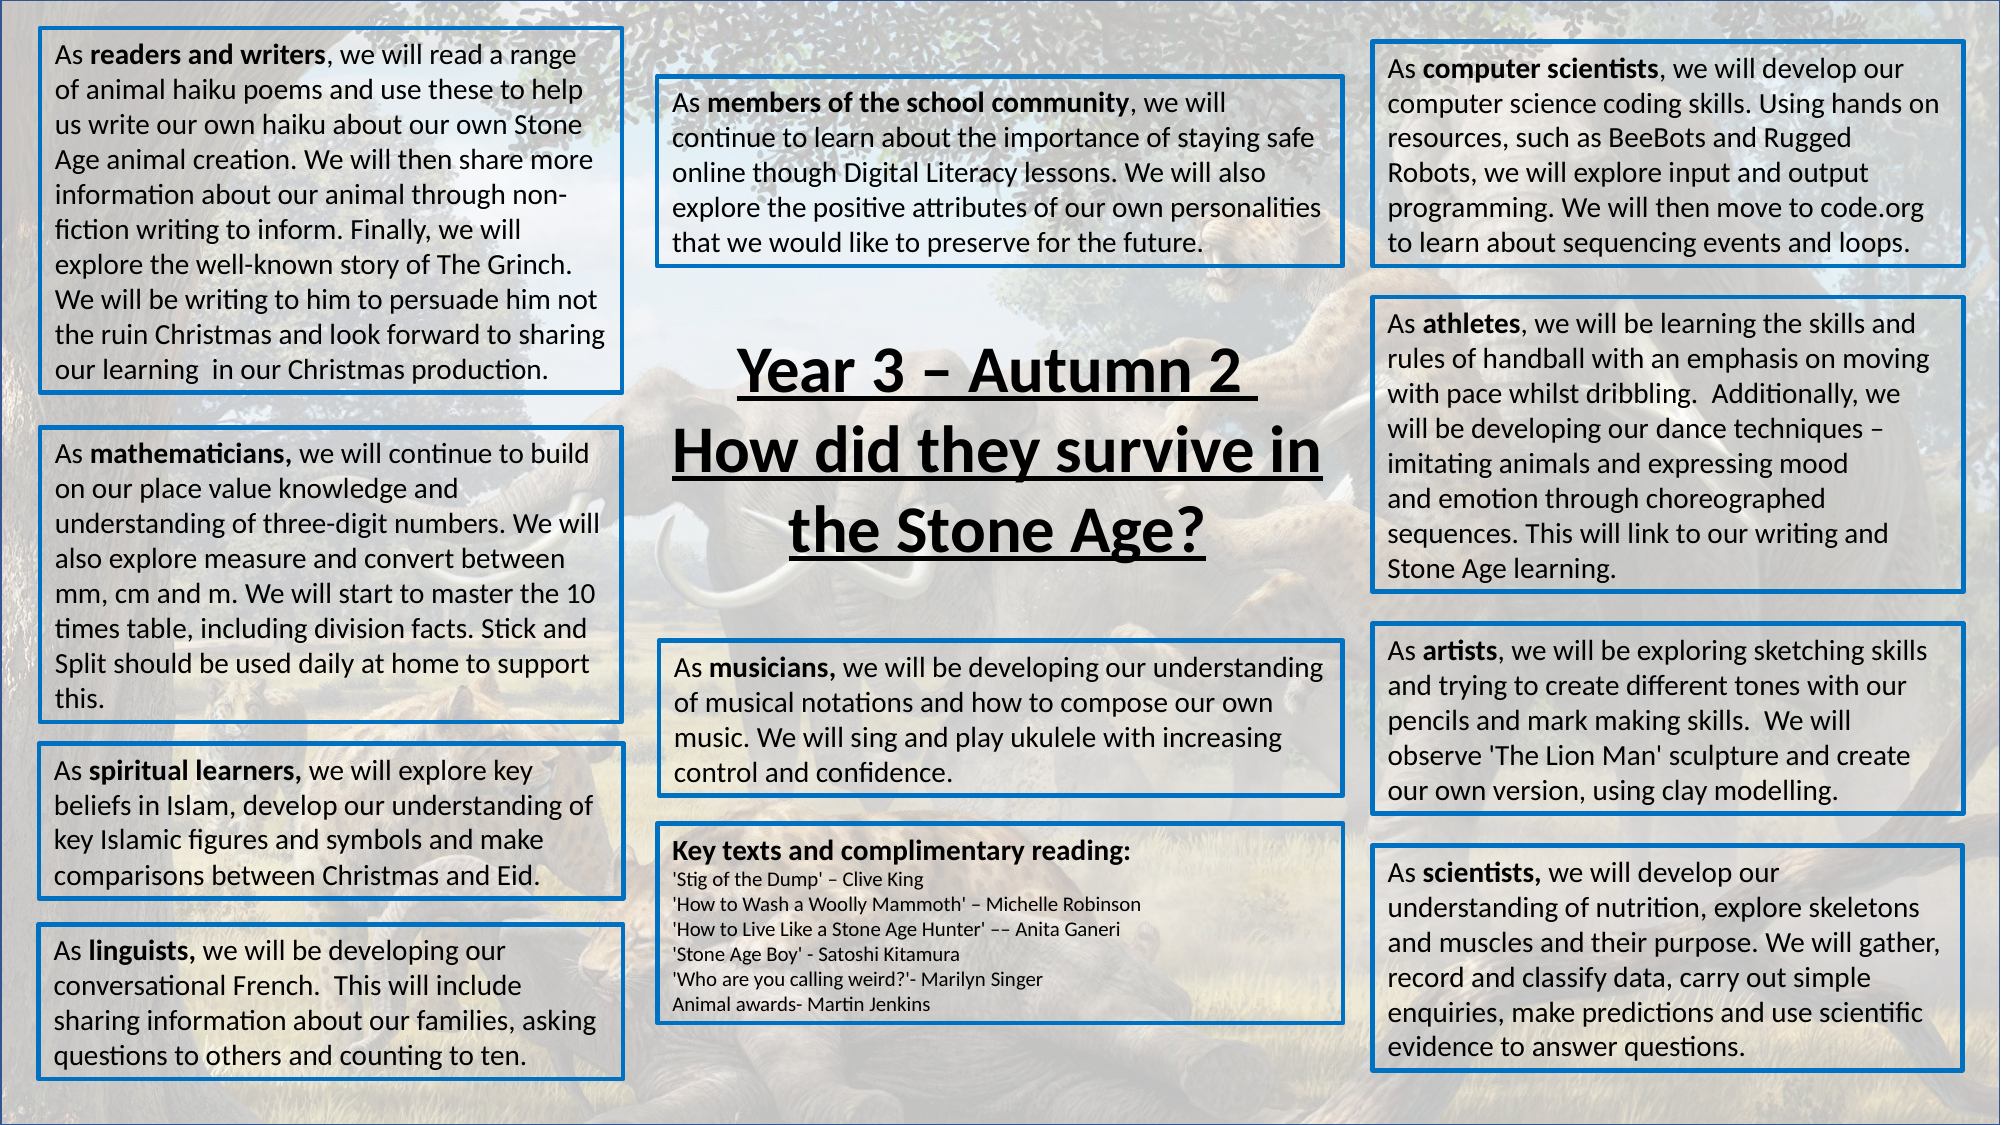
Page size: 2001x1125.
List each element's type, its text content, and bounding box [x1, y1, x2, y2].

text_box As linguists, we will be developing our conversational French. This will include sharing information about our families, asking questions to others and counting to ten. [38, 924, 623, 1079]
text_box As computer scientists, we will develop our computer science coding skills. Using hands on resources, such as BeeBots and Rugged Robots, we will explore input and output programming. We will then move to code.org to learn about sequencing events and loops. [1372, 41, 1964, 267]
text_box Year 3 – Autumn 2 How did they survive in the Stone Age? [651, 317, 1344, 573]
text_box As athletes, we will be learning the skills and rules of handball with an emphasis on moving with pace whilst dribbling. Additionally, we will be developing our dance techniques – imitating animals and expressing mood and emotion through choreographed sequences. This will link to our writing and Stone Age learning. [1372, 297, 1964, 592]
text_box As musicians, we will be developing our understanding of musical notations and how to compose our own music. We will sing and play ukulele with increasing control and confidence. [658, 640, 1343, 796]
text_box As artists, we will be exploring sketching skills and trying to create different tones with our pencils and mark making skills. We will observe 'The Lion Man' sculpture and create our own version, using clay modelling. [1372, 623, 1964, 814]
text_box Key texts and complimentary reading: 'Stig of the Dump' – Clive King 'How to Wash a Woolly Mammoth' – Michelle Robinson 'How to Live Like a Stone Age Hunter' –– Anita Ganeri 'Stone Age Boy' - Satoshi Kitamura 'Who are you calling weird?'- Marilyn Singer Animal awards- Martin Jenkins [657, 823, 1343, 1024]
text_box As mathematicians, we will continue to build on our place value knowledge and understanding of three-digit numbers. We will also explore measure and convert between mm, cm and m. We will start to master the 10 times table, including division facts. Stick and Split should be used daily at home to support this. [39, 427, 622, 723]
text_box [0, 0, 2000, 1125]
text_box As spiritual learners, we will explore key beliefs in Islam, develop our understanding of key Islamic figures and symbols and make comparisons between Christmas and Eid. [38, 743, 624, 899]
text_box As members of the school community, we will continue to learn about the importance of staying safe online though Digital Literacy lessons. We will also explore the positive attributes of our own personalities that we would like to preserve for the future. [657, 76, 1343, 267]
text_box As scientists, we will develop our understanding of nutrition, explore skeletons and muscles and their purpose. We will gather, record and classify data, carry out simple enquiries, make predictions and use scientific evidence to answer questions. [1372, 845, 1963, 1071]
text_box As readers and writers, we will read a range of animal haiku poems and use these to help us write our own haiku about our own Stone Age animal creation. We will then share more information about our animal through non-fiction writing to inform. Finally, we will explore the well-known story of The Grinch. We will be writing to him to persuade him not the ruin Christmas and look forward to sharing our learning in our Christmas production. [39, 28, 623, 393]
